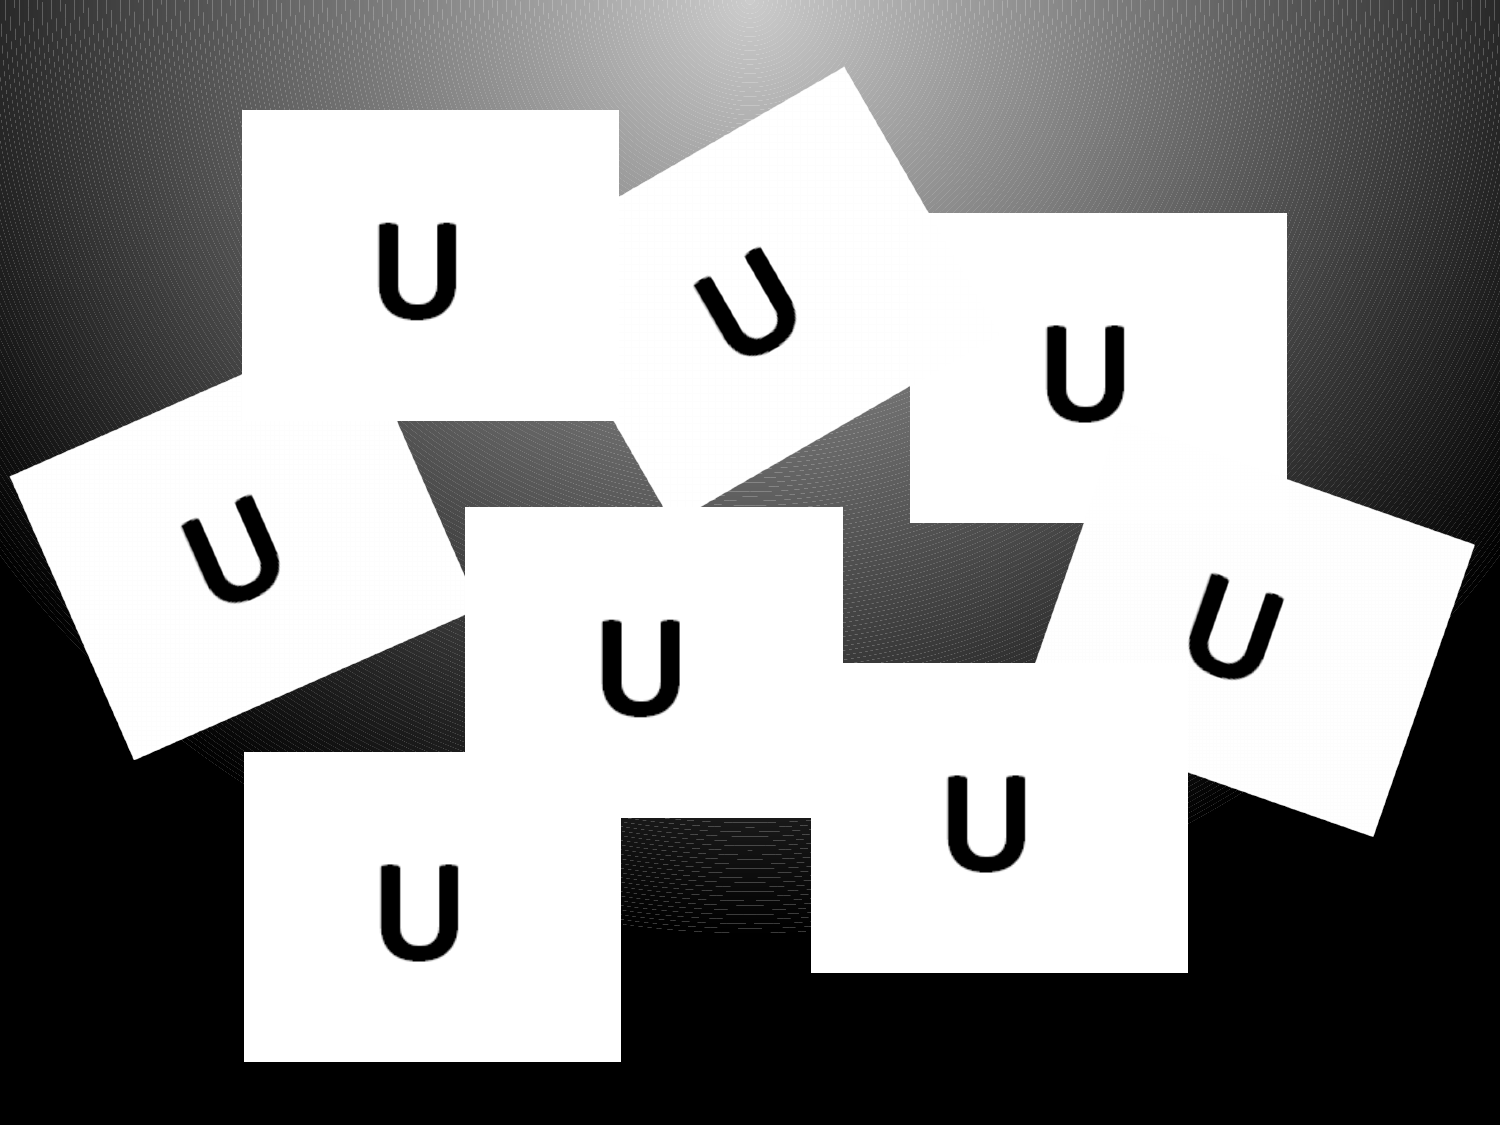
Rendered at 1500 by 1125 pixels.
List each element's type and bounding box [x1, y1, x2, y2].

picture [11, 68, 1474, 1063]
